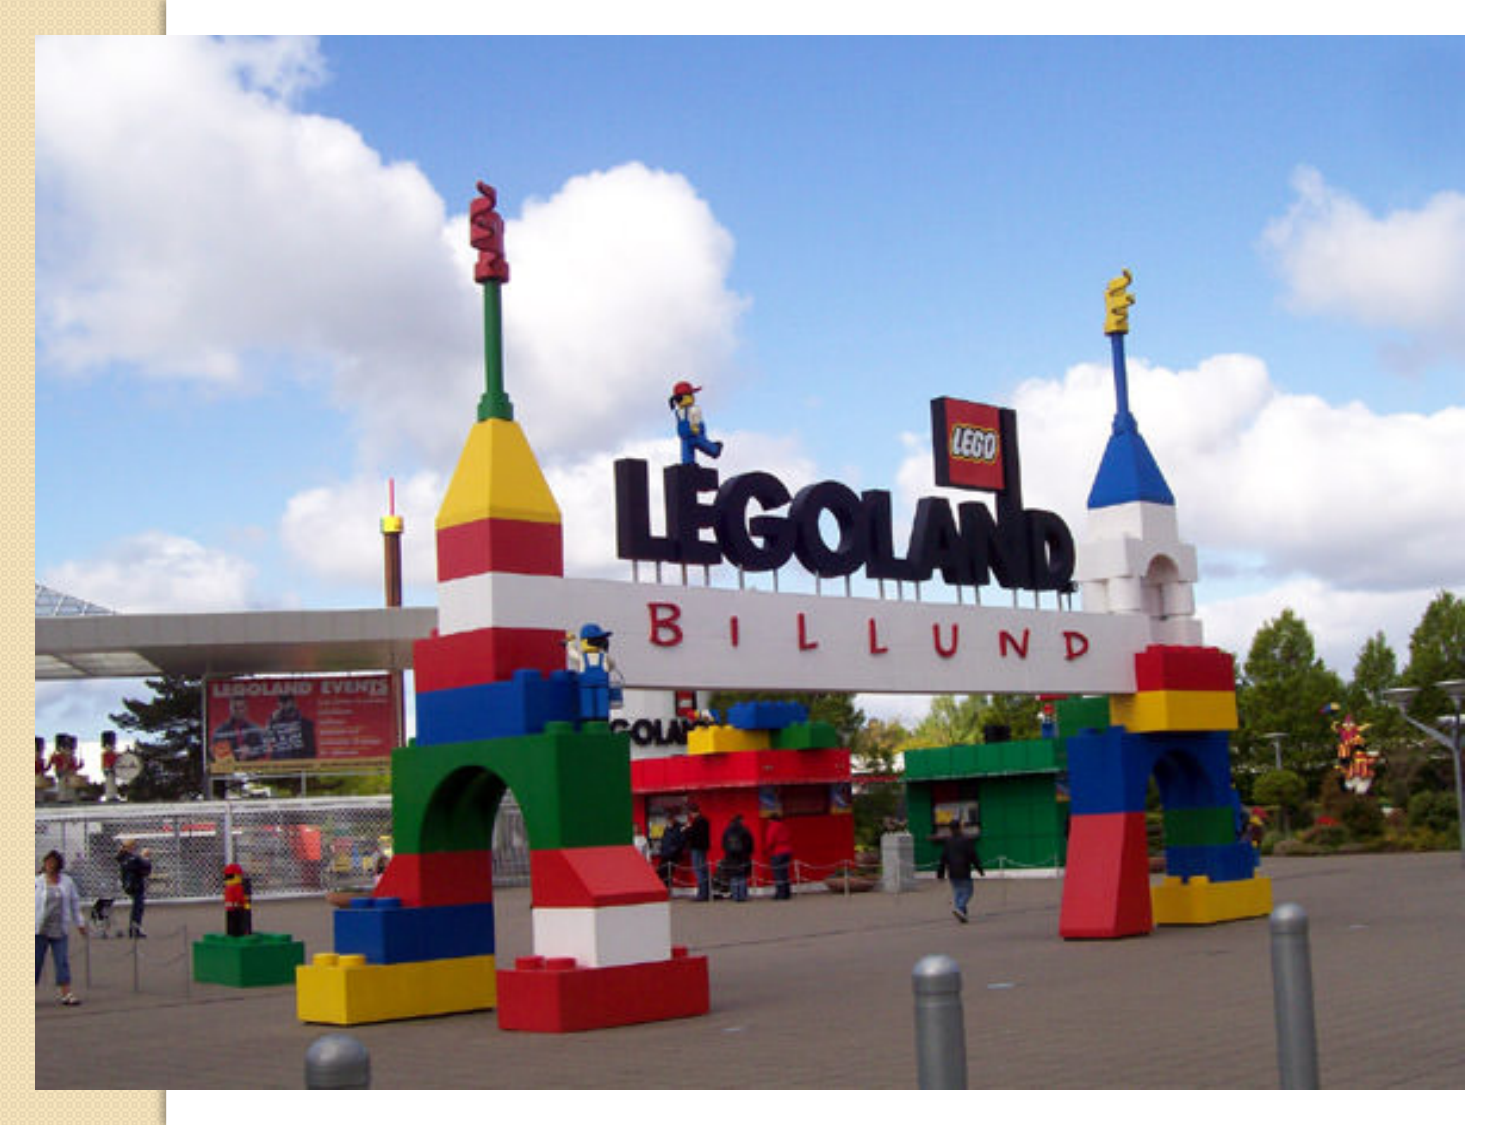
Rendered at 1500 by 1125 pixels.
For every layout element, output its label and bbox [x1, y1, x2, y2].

picture [34, 34, 1466, 1091]
